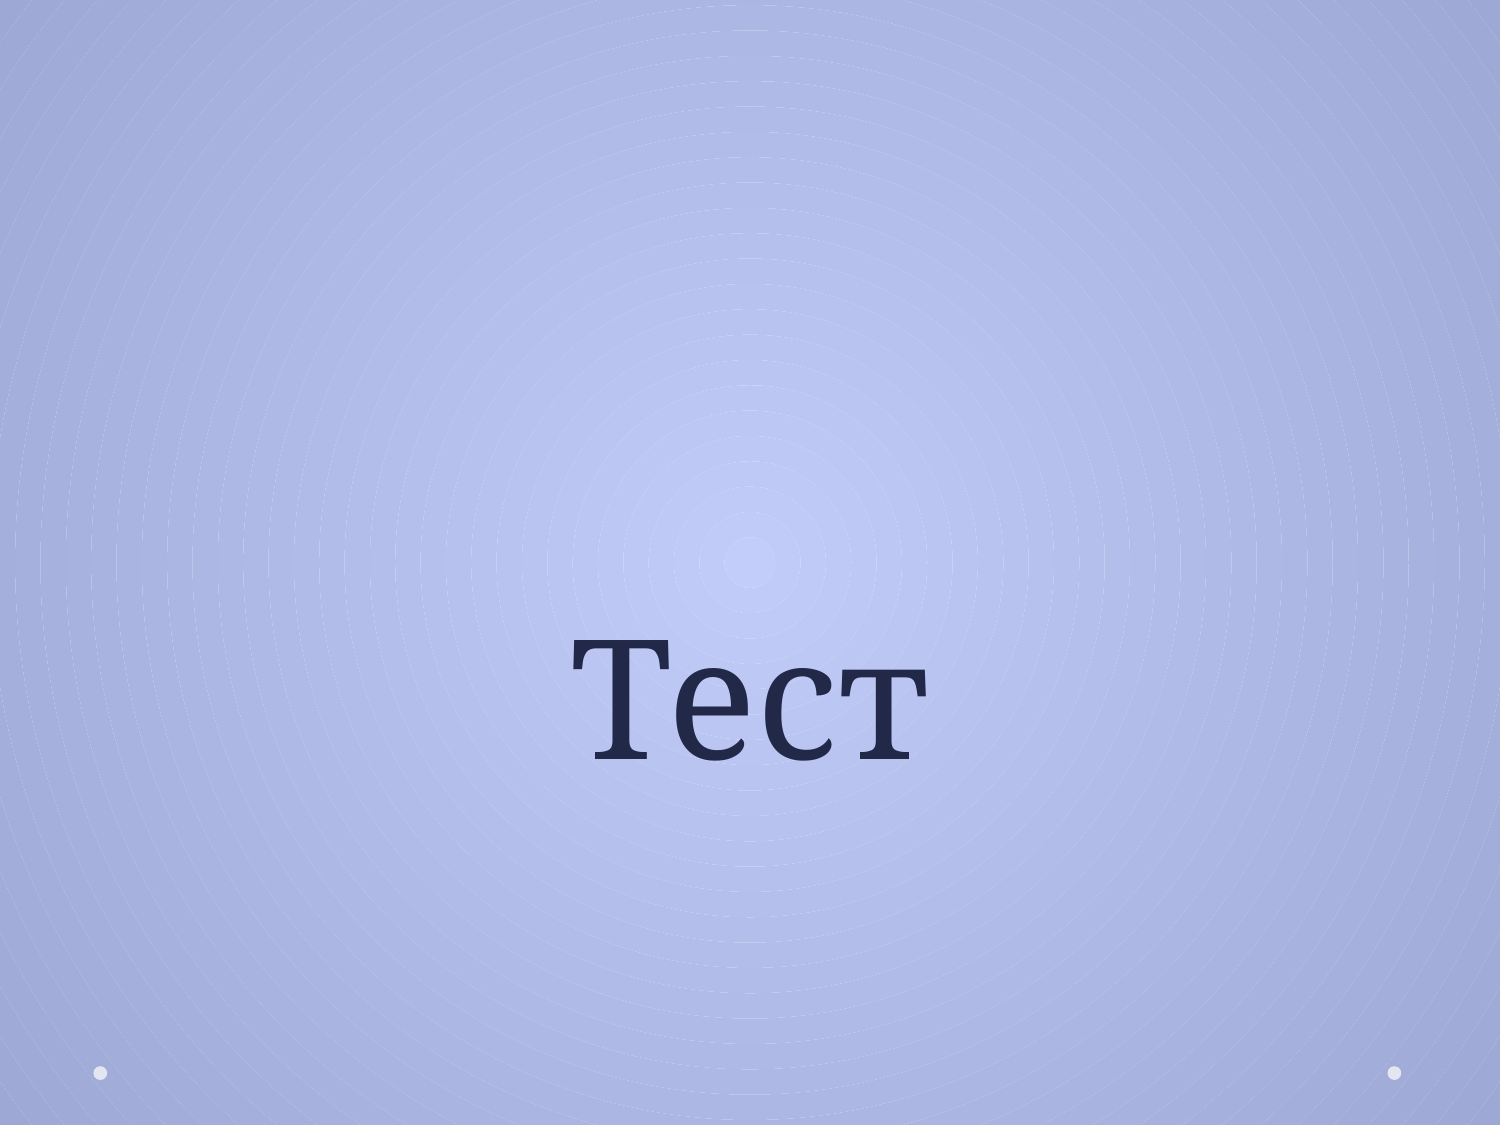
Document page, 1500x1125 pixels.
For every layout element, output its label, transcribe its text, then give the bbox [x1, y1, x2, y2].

title Тест [112, 99, 1388, 800]
